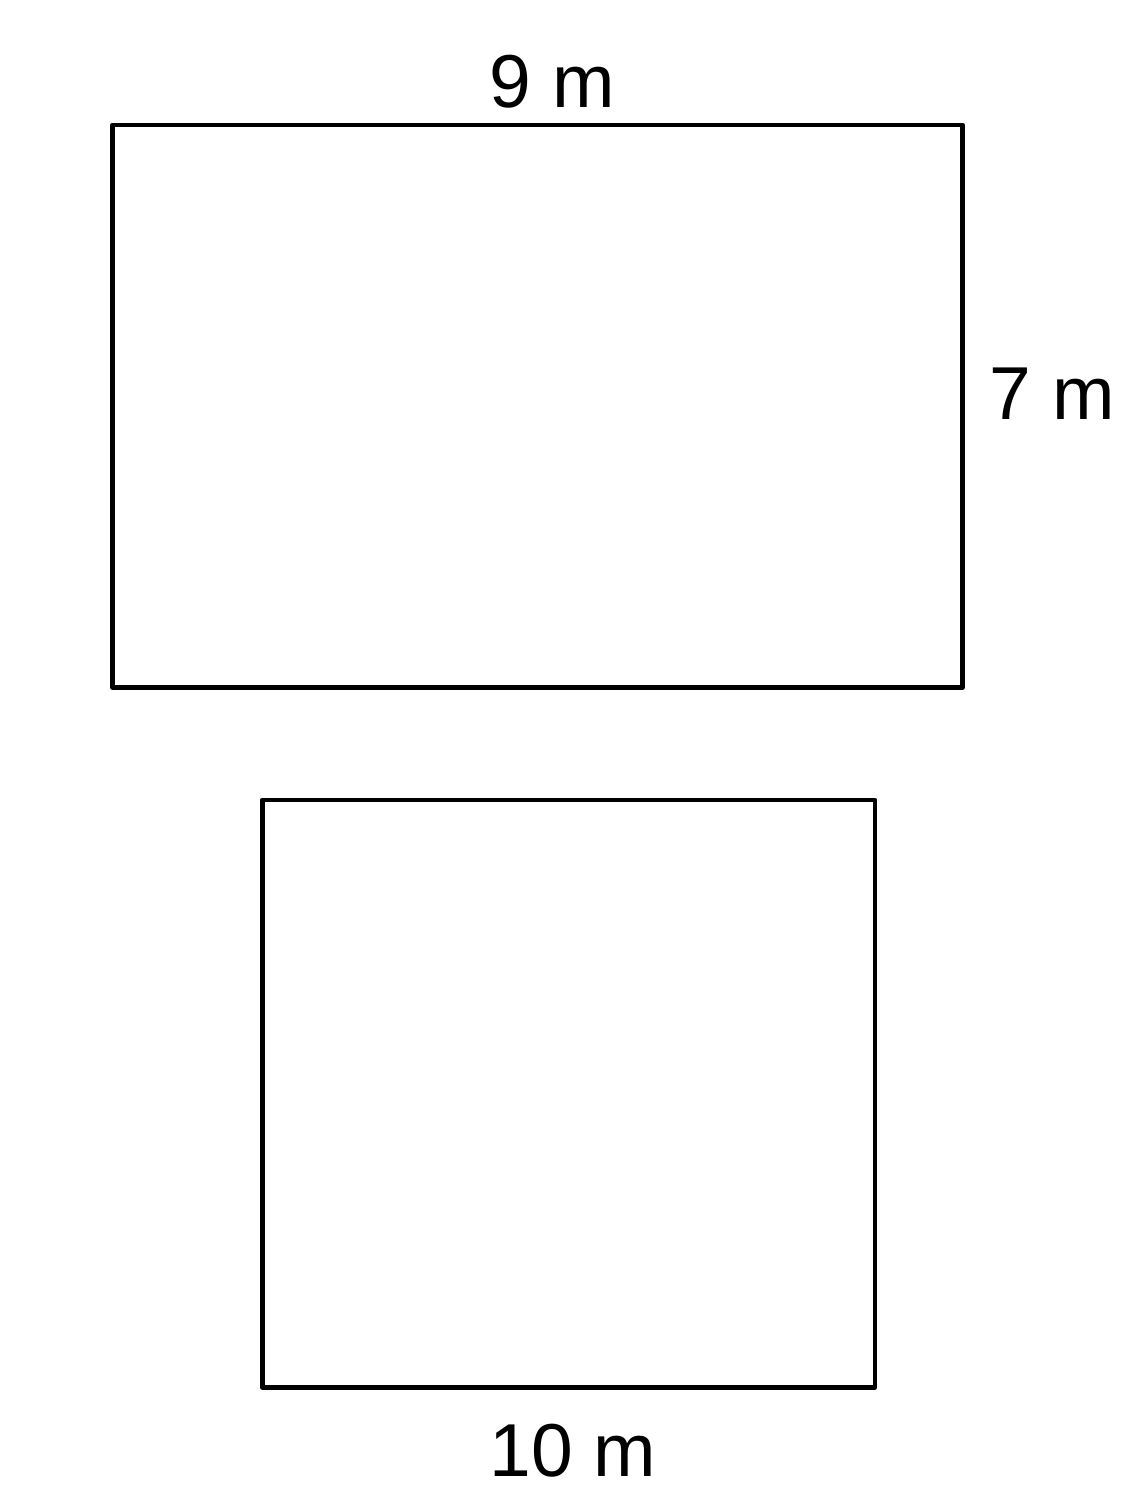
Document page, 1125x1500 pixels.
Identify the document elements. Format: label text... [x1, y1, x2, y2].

text_box [110, 123, 965, 690]
text_box 7 m [975, 337, 1125, 443]
text_box 10 m [474, 1393, 750, 1499]
text_box [260, 798, 877, 1389]
text_box 9 m [474, 24, 750, 130]
